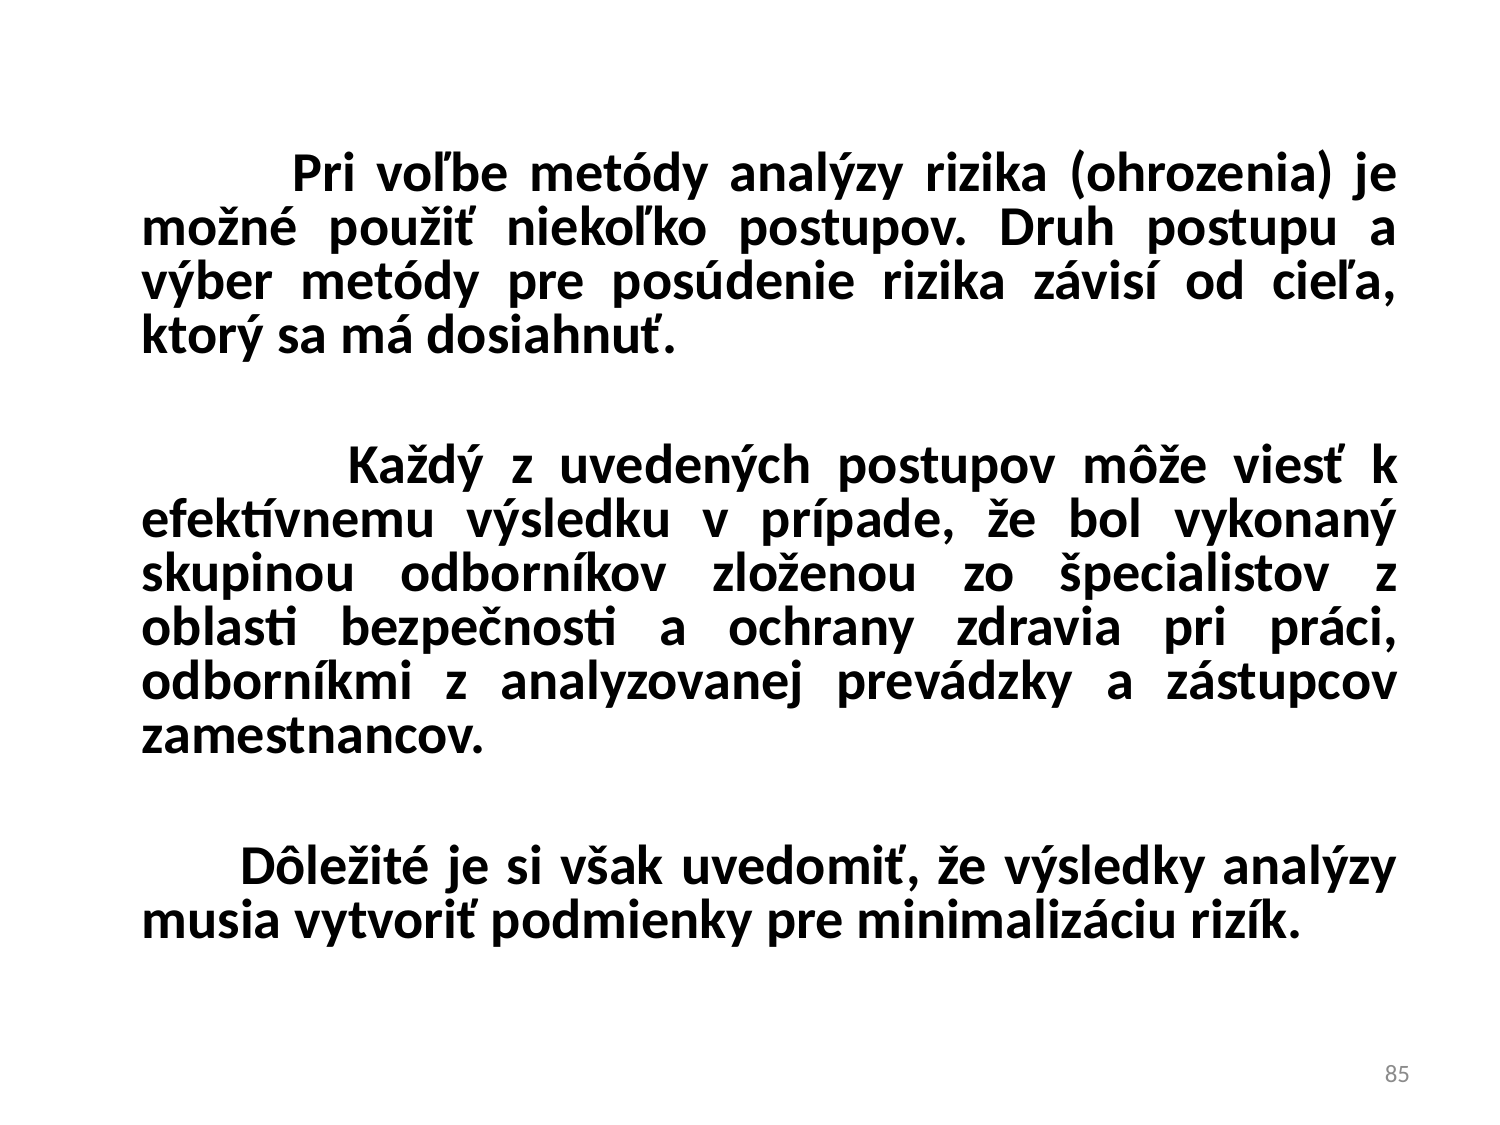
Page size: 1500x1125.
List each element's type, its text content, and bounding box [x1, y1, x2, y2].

text_box 85 [1074, 1042, 1425, 1103]
list Pri voľbe metódy analýzy rizika (ohrozenia) je možné použiť niekoľko postupov. Druh postupu a výber metódy pre posúdenie rizika závisí od cieľa, ktorý sa má dosiahnuť. Každý z uvedených postupov môže viesť k efektívnemu výsledku v prípade, že bol vykonaný skupinou odborníkov zloženou zo špecialistov z oblasti bezpečnosti a ochrany zdravia pri práci, odborníkmi z analyzovanej prevádzky a zástupcov zamestnancov. Dôležité je si však uvedomiť, že výsledky analýzy musia vytvoriť podmienky pre minimalizáciu rizík. [70, 140, 1414, 919]
